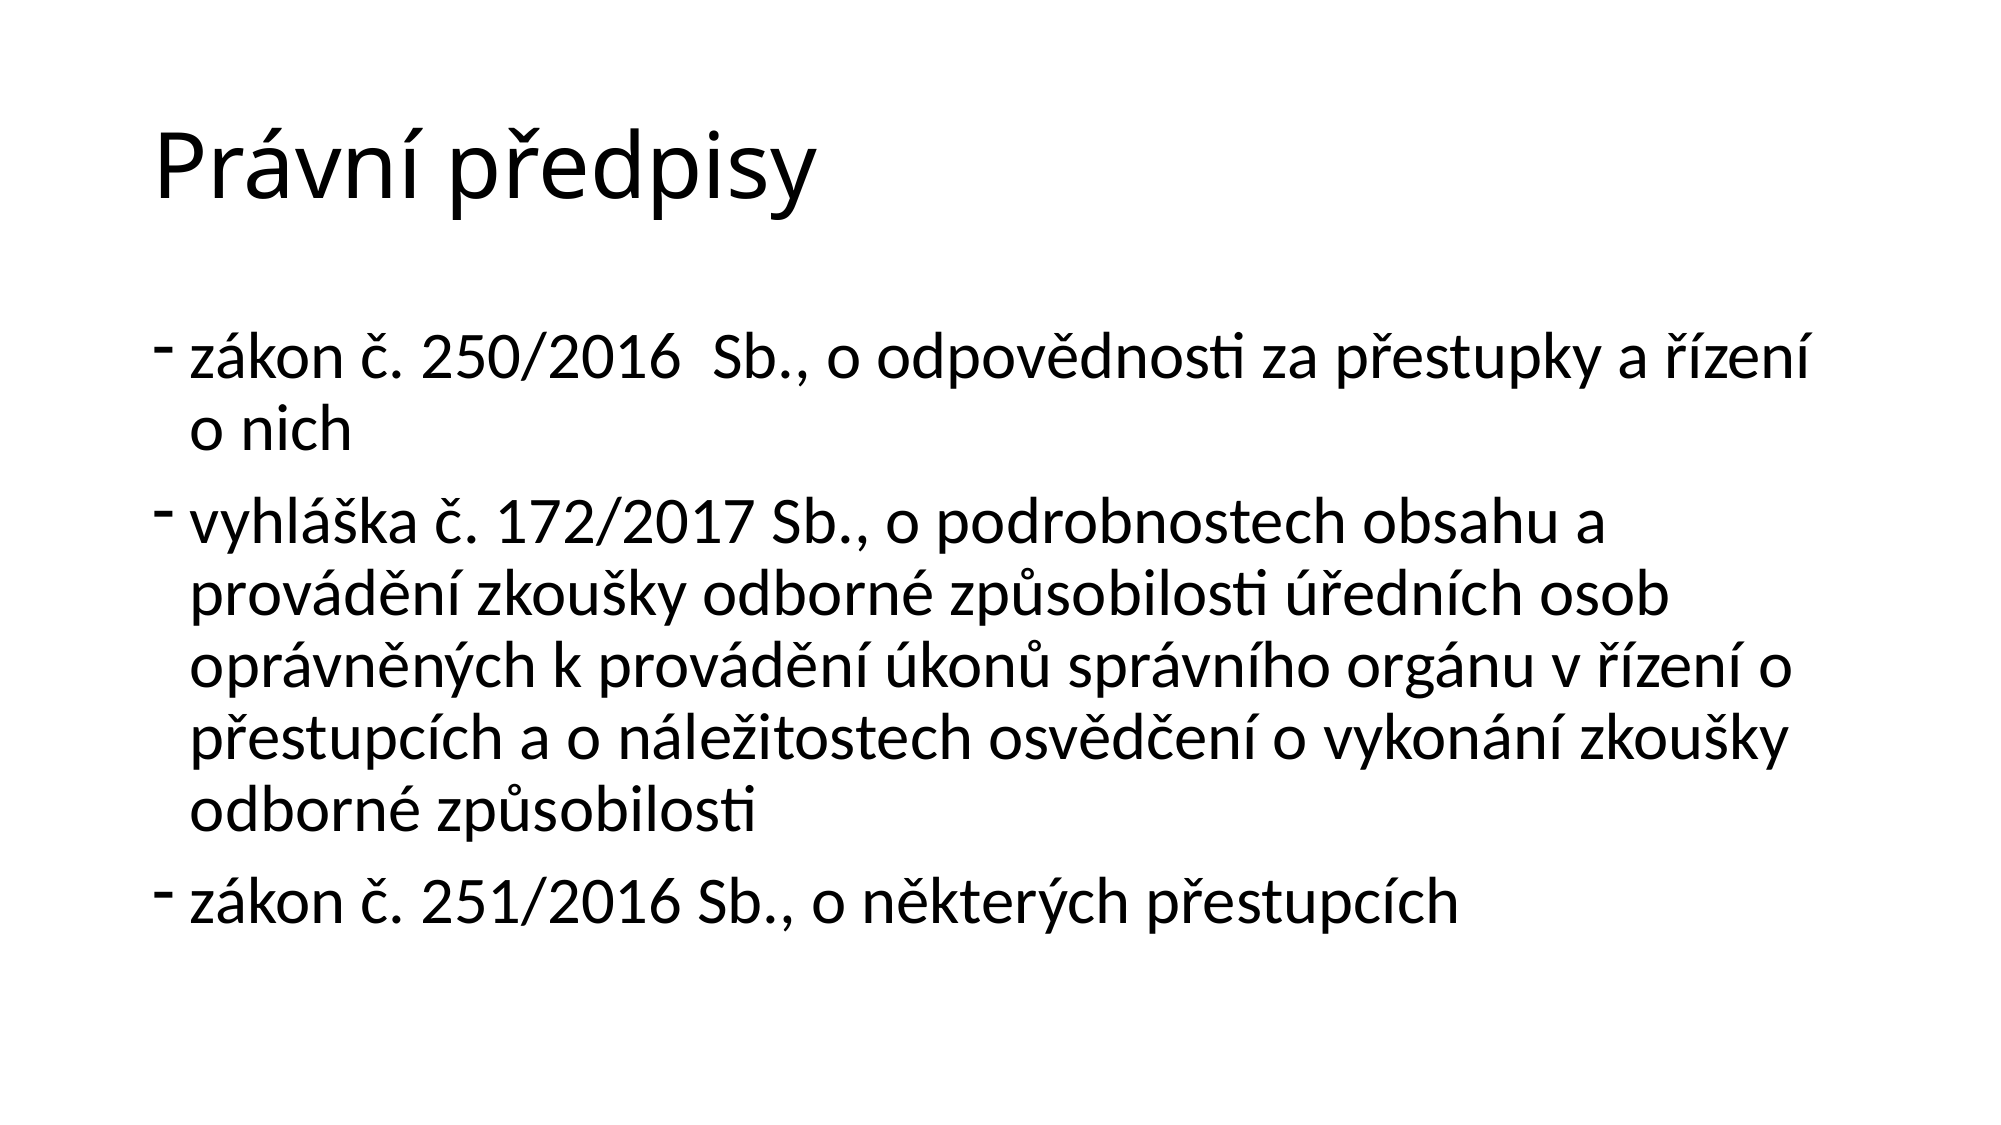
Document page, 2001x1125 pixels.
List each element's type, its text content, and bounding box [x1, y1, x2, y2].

title Právní předpisy [137, 59, 1863, 278]
list zákon č. 250/2016 Sb., o odpovědnosti za přestupky a řízení o nich vyhláška č. 172/2017 Sb., o podrobnostech obsahu a provádění zkoušky odborné způsobilosti úředních osob oprávněných k provádění úkonů správního orgánu v řízení o přestupcích a o náležitostech osvědčení o vykonání zkoušky odborné způsobilosti zákon č. 251/2016 Sb., o některých přestupcích [137, 313, 1863, 1093]
